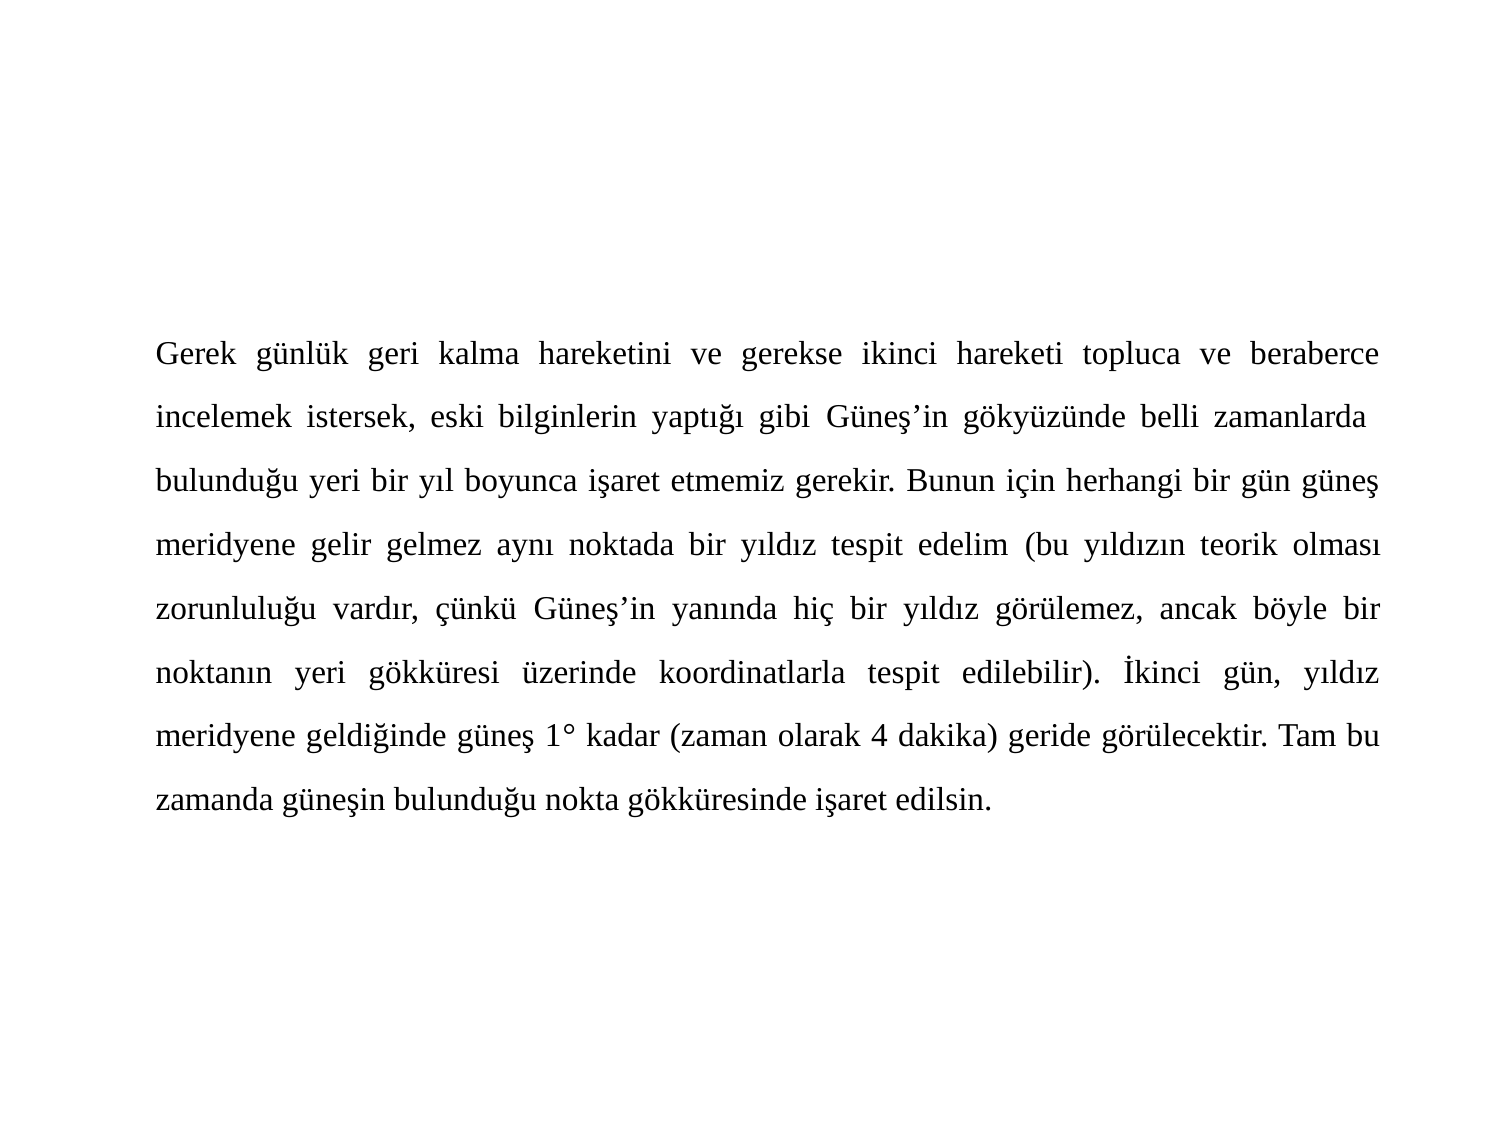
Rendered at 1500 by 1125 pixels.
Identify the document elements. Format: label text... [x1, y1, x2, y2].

list Gerek günlük geri kalma hareketini ve gerekse ikinci hareketi topluca ve beraberce incelemek istersek, eski bilginlerin yaptığı gibi Güneş’in gökyüzünde belli zamanlarda bulunduğu yeri bir yıl boyunca işaret etmemiz gerekir. Bunun için herhangi bir gün güneş meridyene gelir gelmez aynı noktada bir yıldız tespit edelim (bu yıldızın teorik olması zorunluluğu vardır, çünkü Güneş’in yanında hiç bir yıldız görülemez, ancak böyle bir noktanın yeri gökküresi üzerinde koordinatlarla tespit edilebilir). İkinci gün, yıldız meridyene geldiğinde güneş 1° kadar (zaman olarak 4 dakika) geride görülecektir. Tam bu zamanda güneşin bulunduğu nokta gökküresinde işaret edilsin. [103, 299, 1397, 1014]
